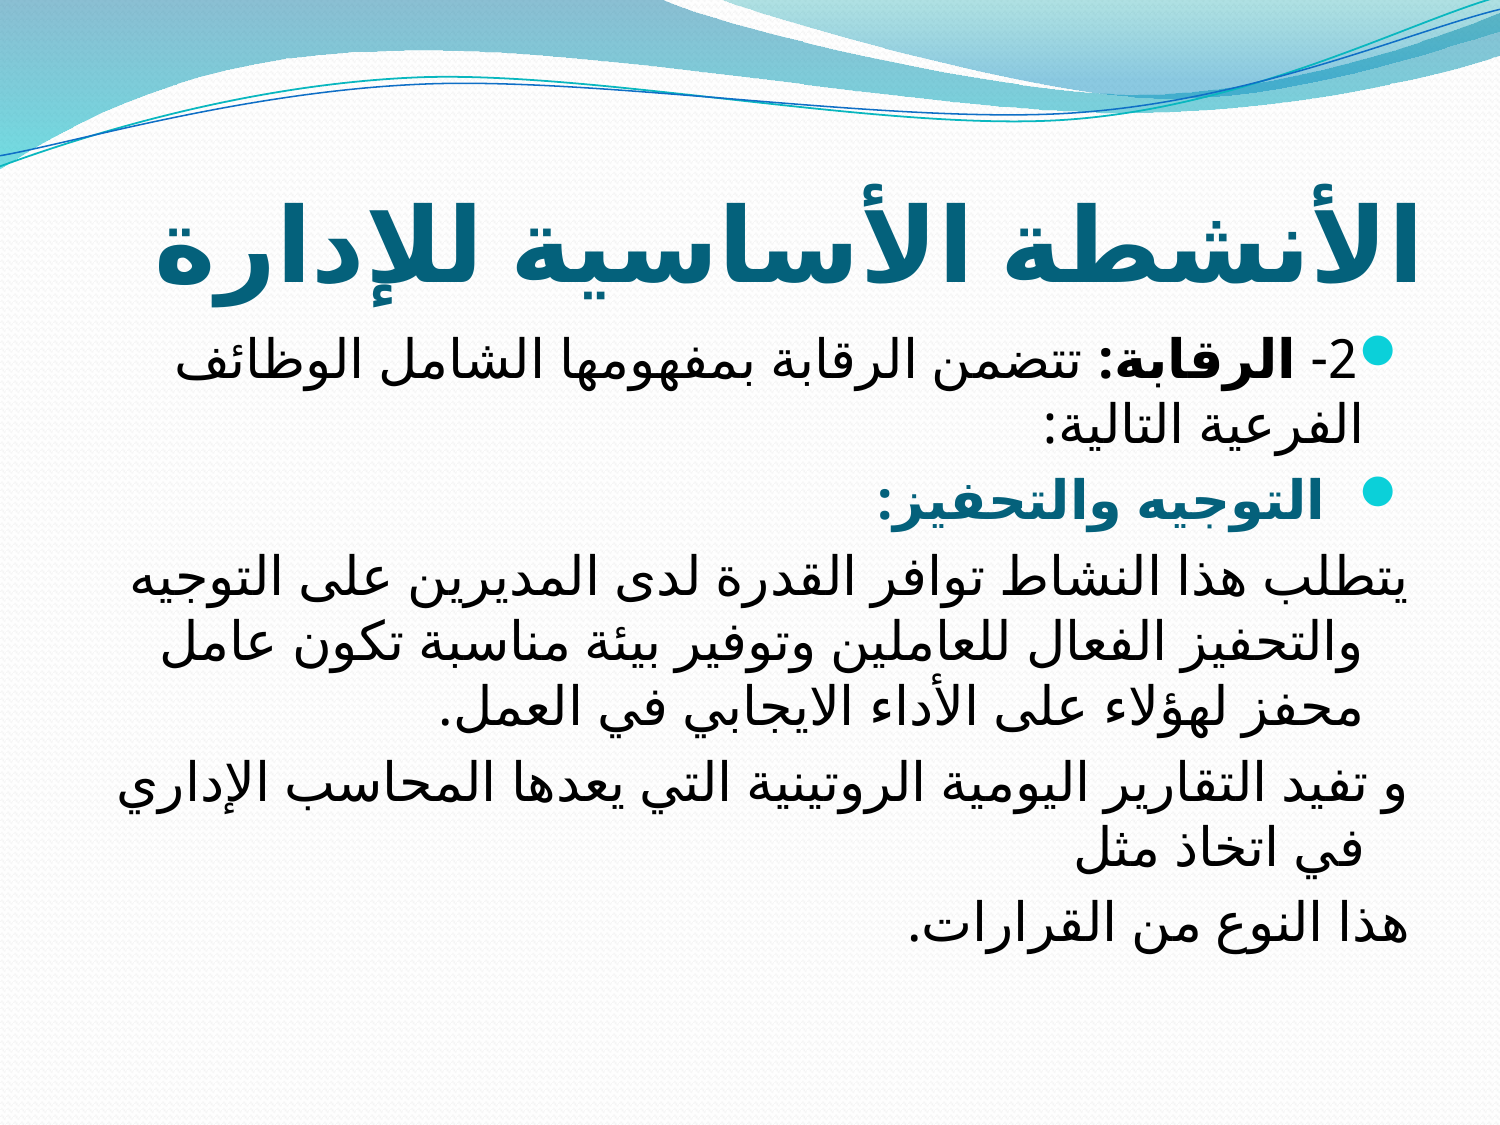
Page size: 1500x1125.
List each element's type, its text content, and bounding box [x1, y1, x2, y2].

title الأنشطة الأساسية للإدارة [75, 115, 1425, 303]
list 2- الرقابة: تتضمن الرقابة بمفهومها الشامل الوظائف الفرعية التالية: التوجيه والتحفيز: يتطلب هذا النشاط توافر القدرة لدى المديرين على التوجيه والتحفيز الفعال للعاملين وتوفير بيئة مناسبة تكون عامل محفز لهؤلاء على الأداء الايجابي في العمل. و تفيد التقارير اليومية الروتينية التي يعدها المحاسب الإداري في اتخاذ مثل هذا النوع من القرارات. [75, 317, 1425, 1038]
